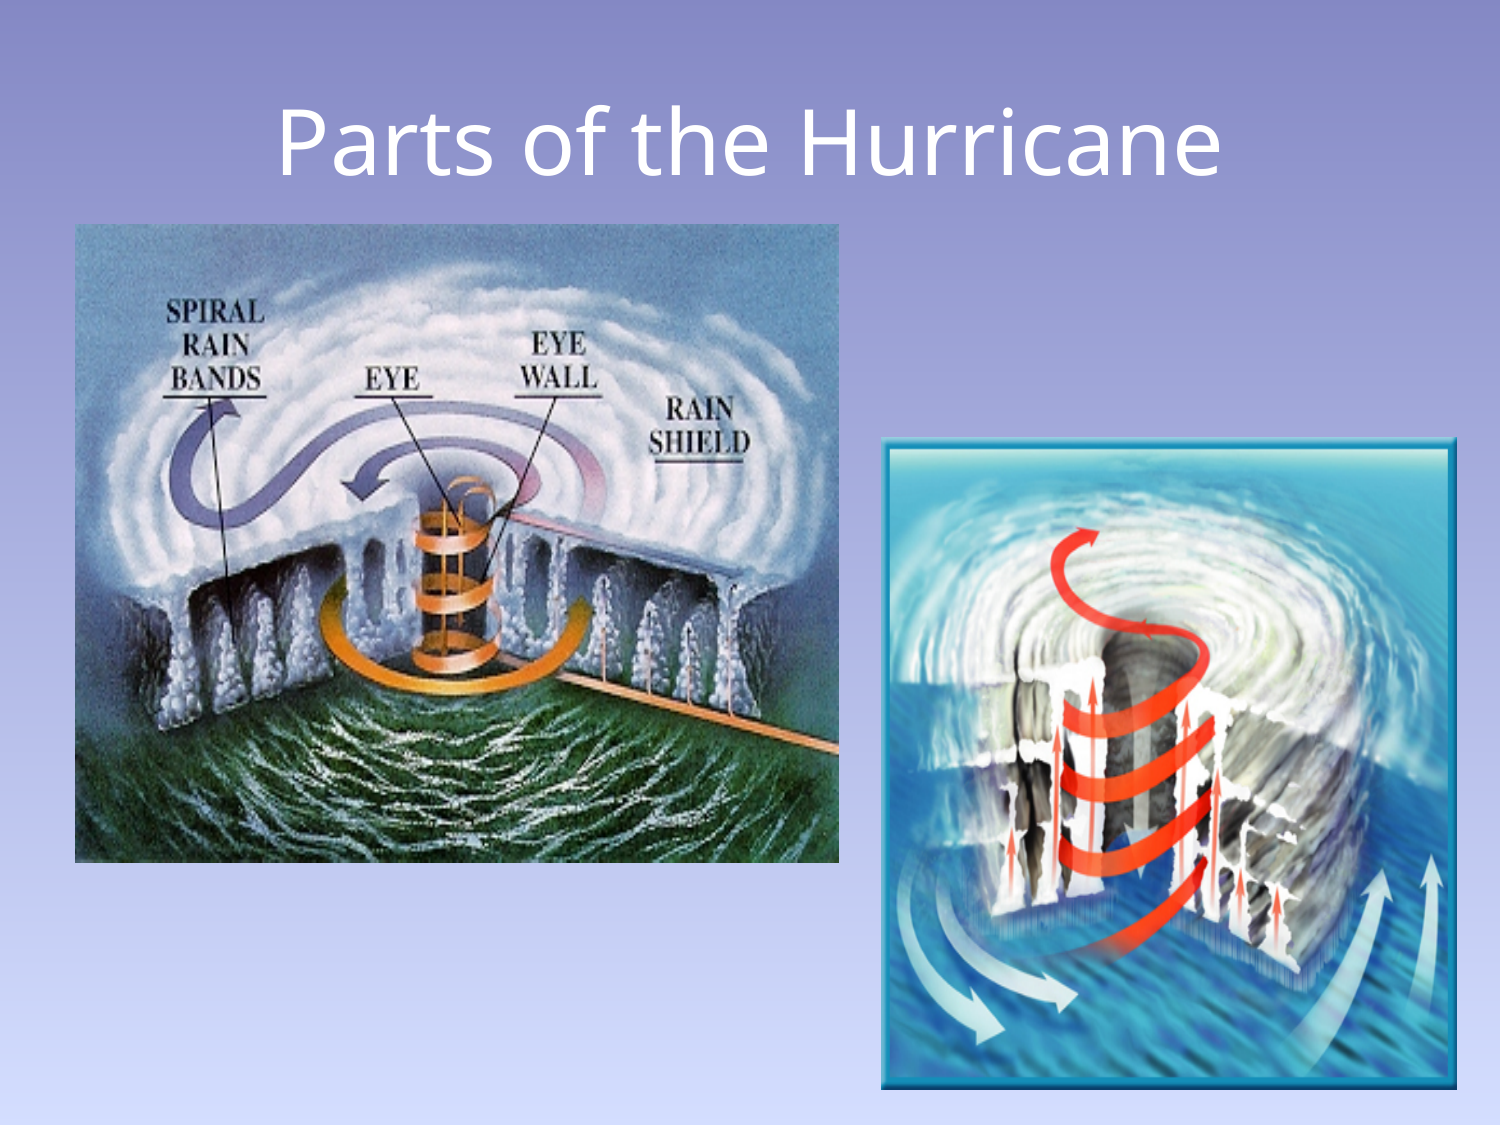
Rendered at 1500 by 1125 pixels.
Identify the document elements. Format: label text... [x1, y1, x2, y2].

picture [74, 224, 839, 863]
picture [881, 437, 1457, 1090]
title Parts of the Hurricane [75, 45, 1425, 233]
